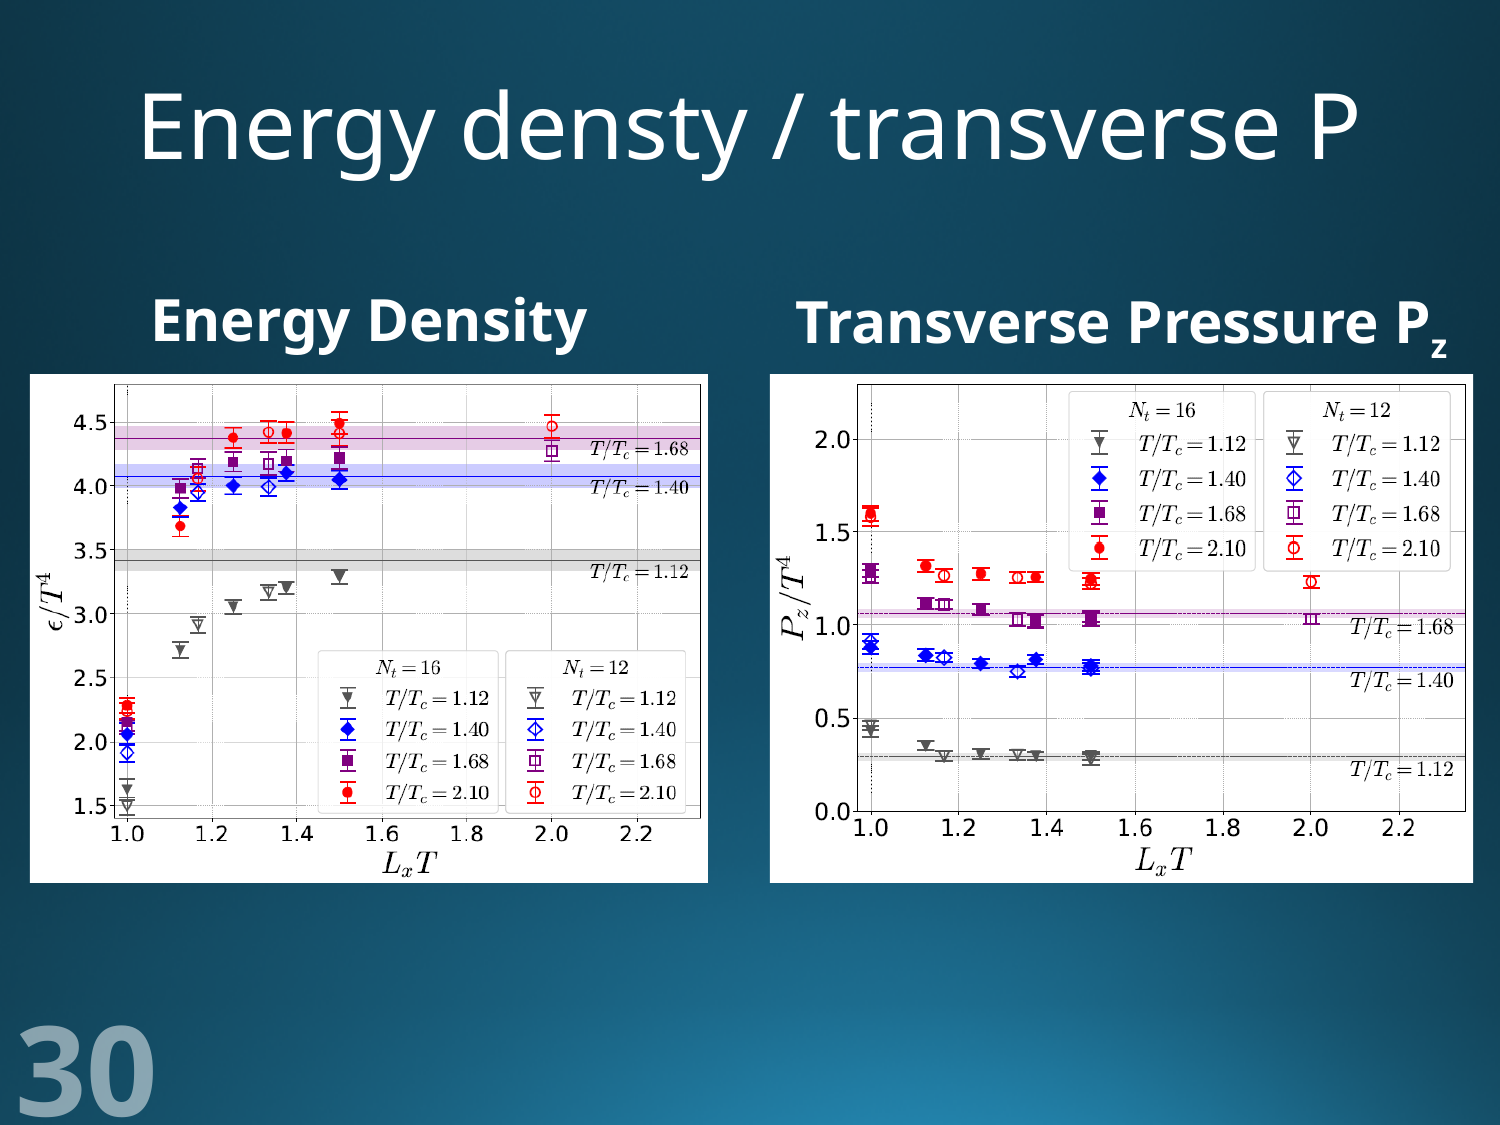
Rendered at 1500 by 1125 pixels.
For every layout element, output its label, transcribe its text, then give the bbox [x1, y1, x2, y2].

picture [0, 0, 1500, 1125]
text_box Transverse Pressure Pz [780, 278, 1463, 373]
text_box Energy Density [135, 275, 603, 361]
title Energy densty / transverse P [103, 21, 1397, 240]
slide_number 30 [0, 1046, 338, 1107]
